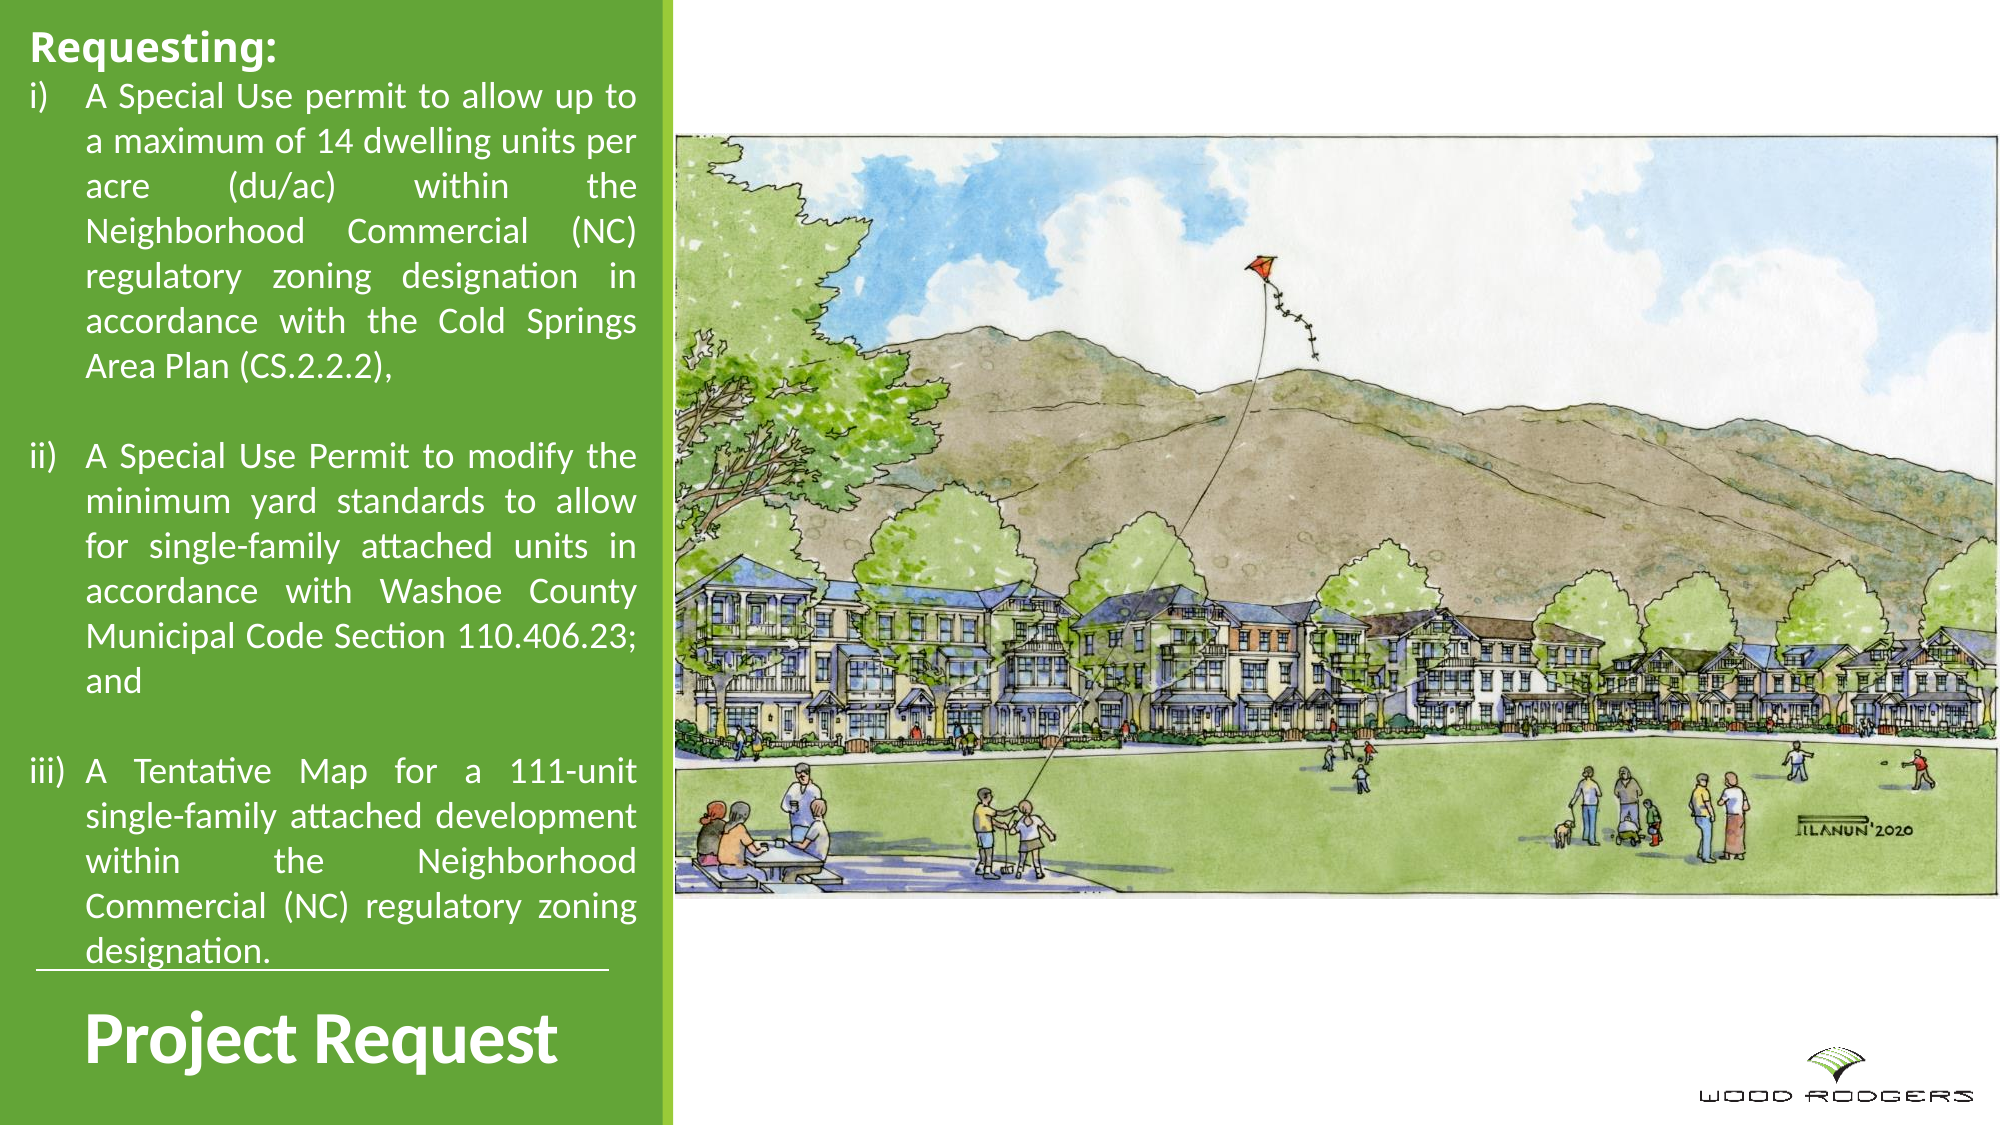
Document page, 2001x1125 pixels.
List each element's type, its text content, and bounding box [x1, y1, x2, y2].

text_box Requesting: A Special Use permit to allow up to a maximum of 14 dwelling units per acre (du/ac) within the Neighborhood Commercial (NC) regulatory zoning designation in accordance with the Cold Springs Area Plan (CS.2.2.2), A Special Use Permit to modify the minimum yard standards to allow for single-family attached units in accordance with Washoe County Municipal Code Section 110.406.23; and A Tentative Map for a 111-unit single-family attached development within the Neighborhood Commercial (NC) regulatory zoning designation. [14, 13, 653, 979]
title Project Request [12, 977, 632, 1087]
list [1699, 1046, 1974, 1102]
picture [674, 132, 2000, 900]
